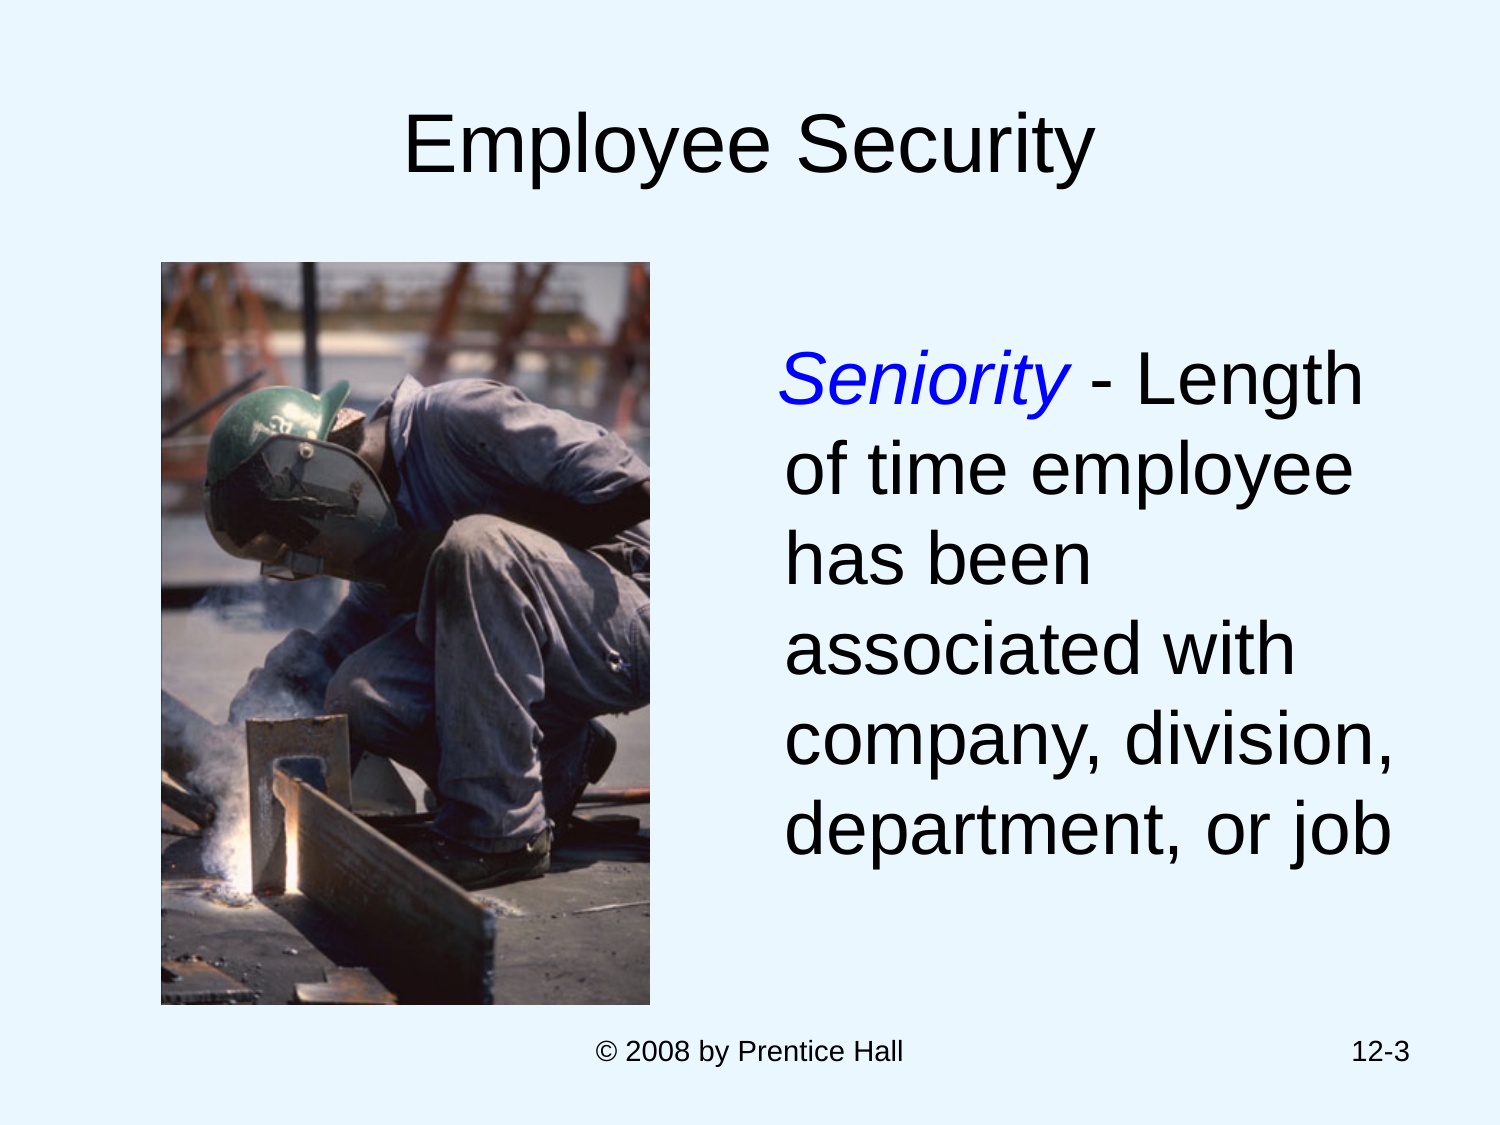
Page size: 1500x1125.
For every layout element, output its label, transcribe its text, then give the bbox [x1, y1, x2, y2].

list Seniority - Length of time employee has been associated with company, division, department, or job [713, 322, 1426, 955]
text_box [161, 262, 651, 1006]
slide_number 12-3 [1074, 1024, 1426, 1103]
title Employee Security [74, 44, 1426, 233]
footer © 2008 by Prentice Hall [512, 1024, 988, 1103]
